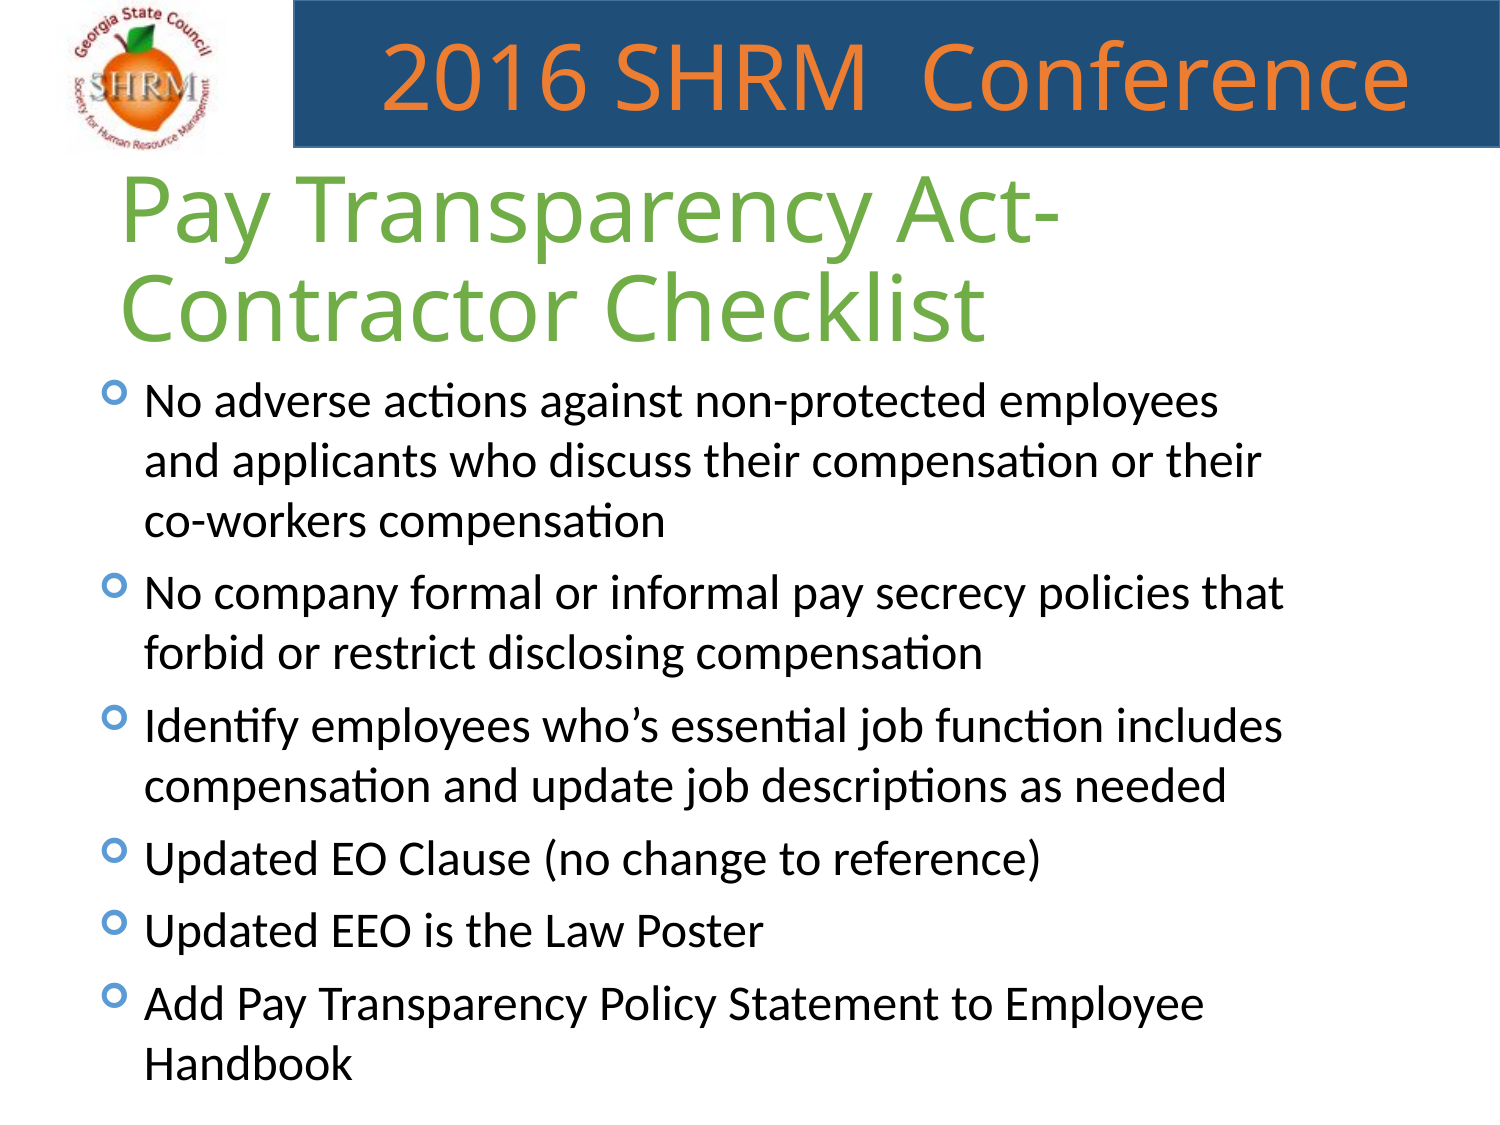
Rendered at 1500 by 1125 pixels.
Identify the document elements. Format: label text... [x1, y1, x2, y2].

text_box No adverse actions against non-protected employees and applicants who discuss their compensation or their co-workers compensation No company formal or informal pay secrecy policies that forbid or restrict disclosing compensation Identify employees who’s essential job function includes compensation and update job descriptions as needed Updated EO Clause (no change to reference) Updated EEO is the Law Poster Add Pay Transparency Policy Statement to Employee Handbook [84, 360, 1310, 1125]
picture [55, 0, 226, 157]
text_box 2016 SHRM Conference [293, 0, 1500, 148]
list [103, 299, 1397, 1014]
title Pay Transparency Act- Contractor Checklist [103, 153, 1397, 299]
